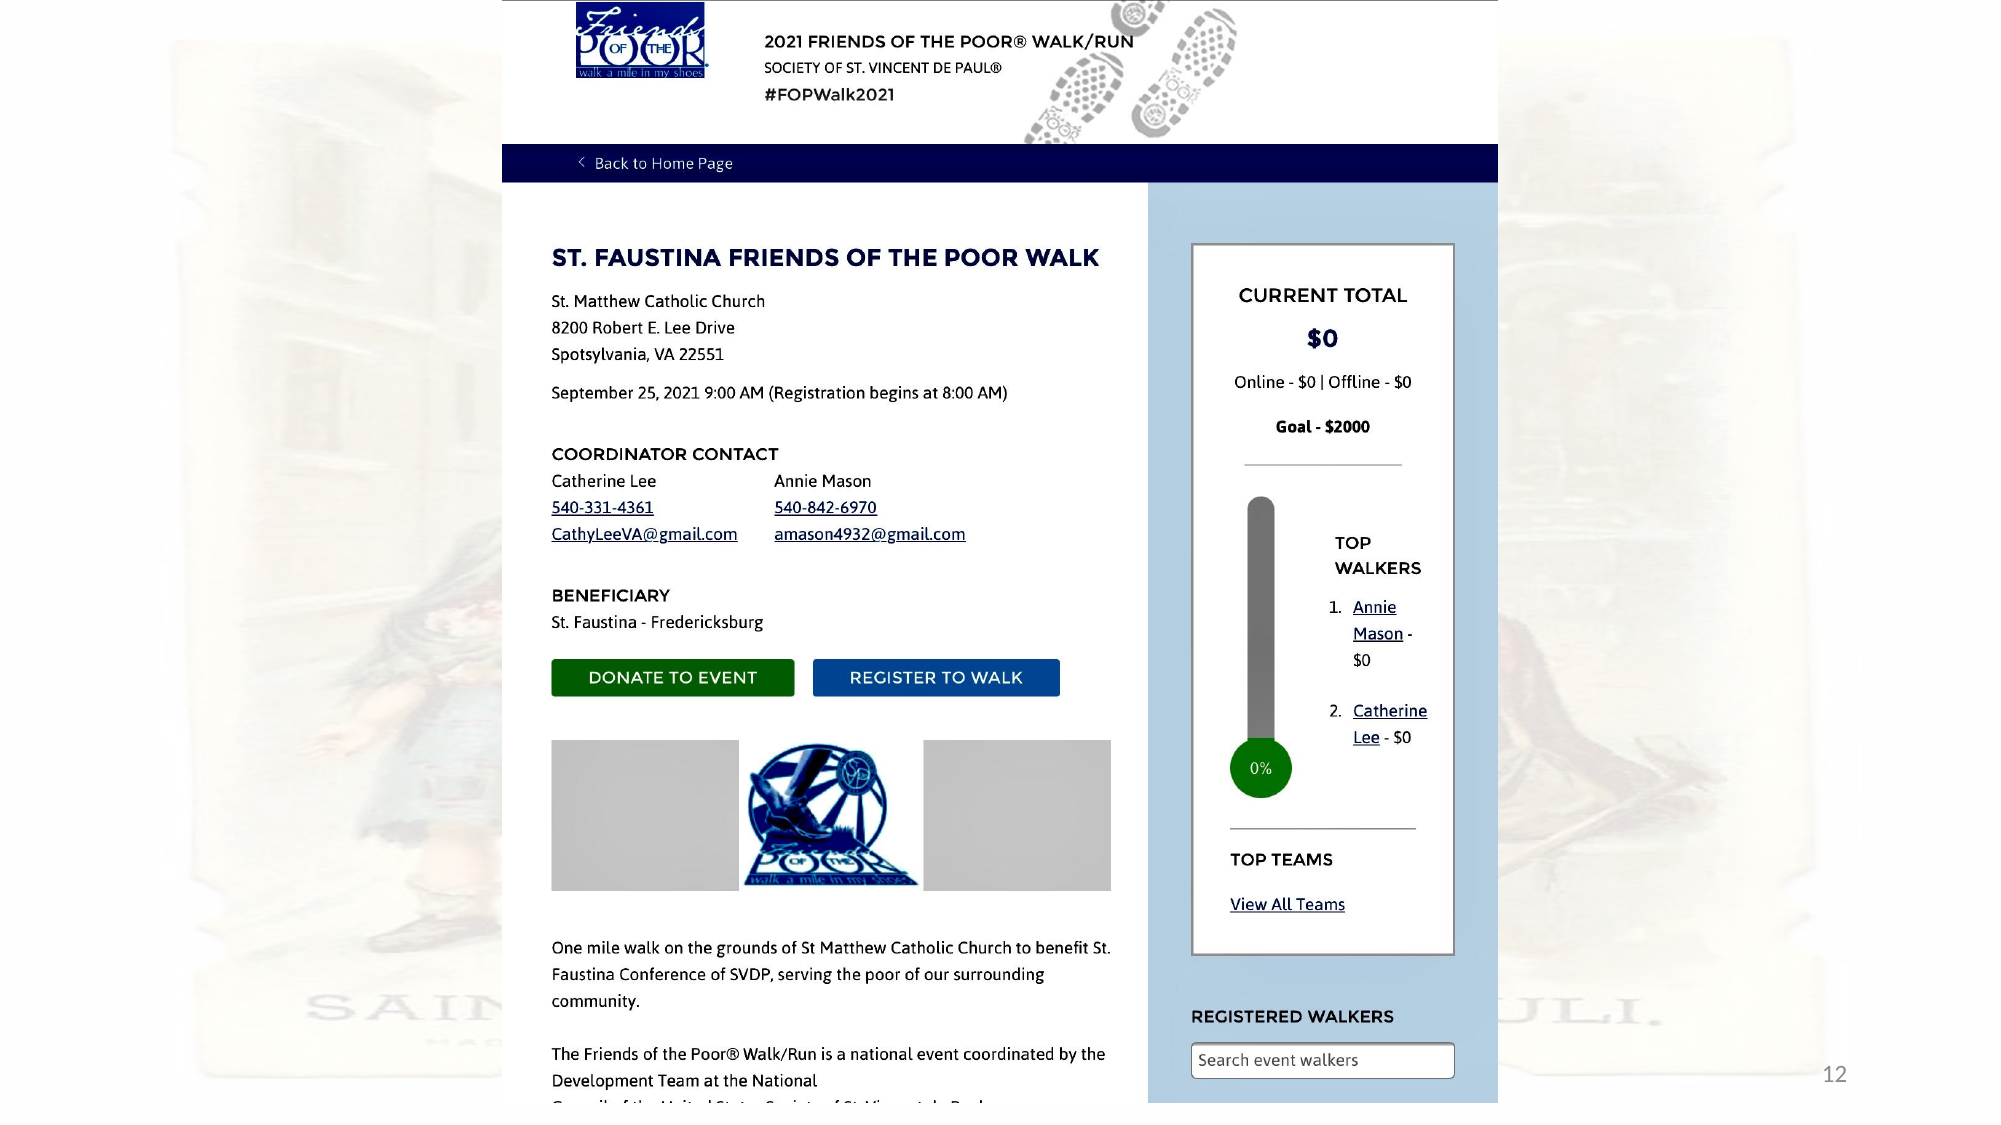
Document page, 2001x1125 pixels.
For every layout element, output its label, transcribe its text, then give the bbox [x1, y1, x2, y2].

picture [501, 0, 1498, 1103]
slide_number 12 [1498, 1042, 1863, 1103]
